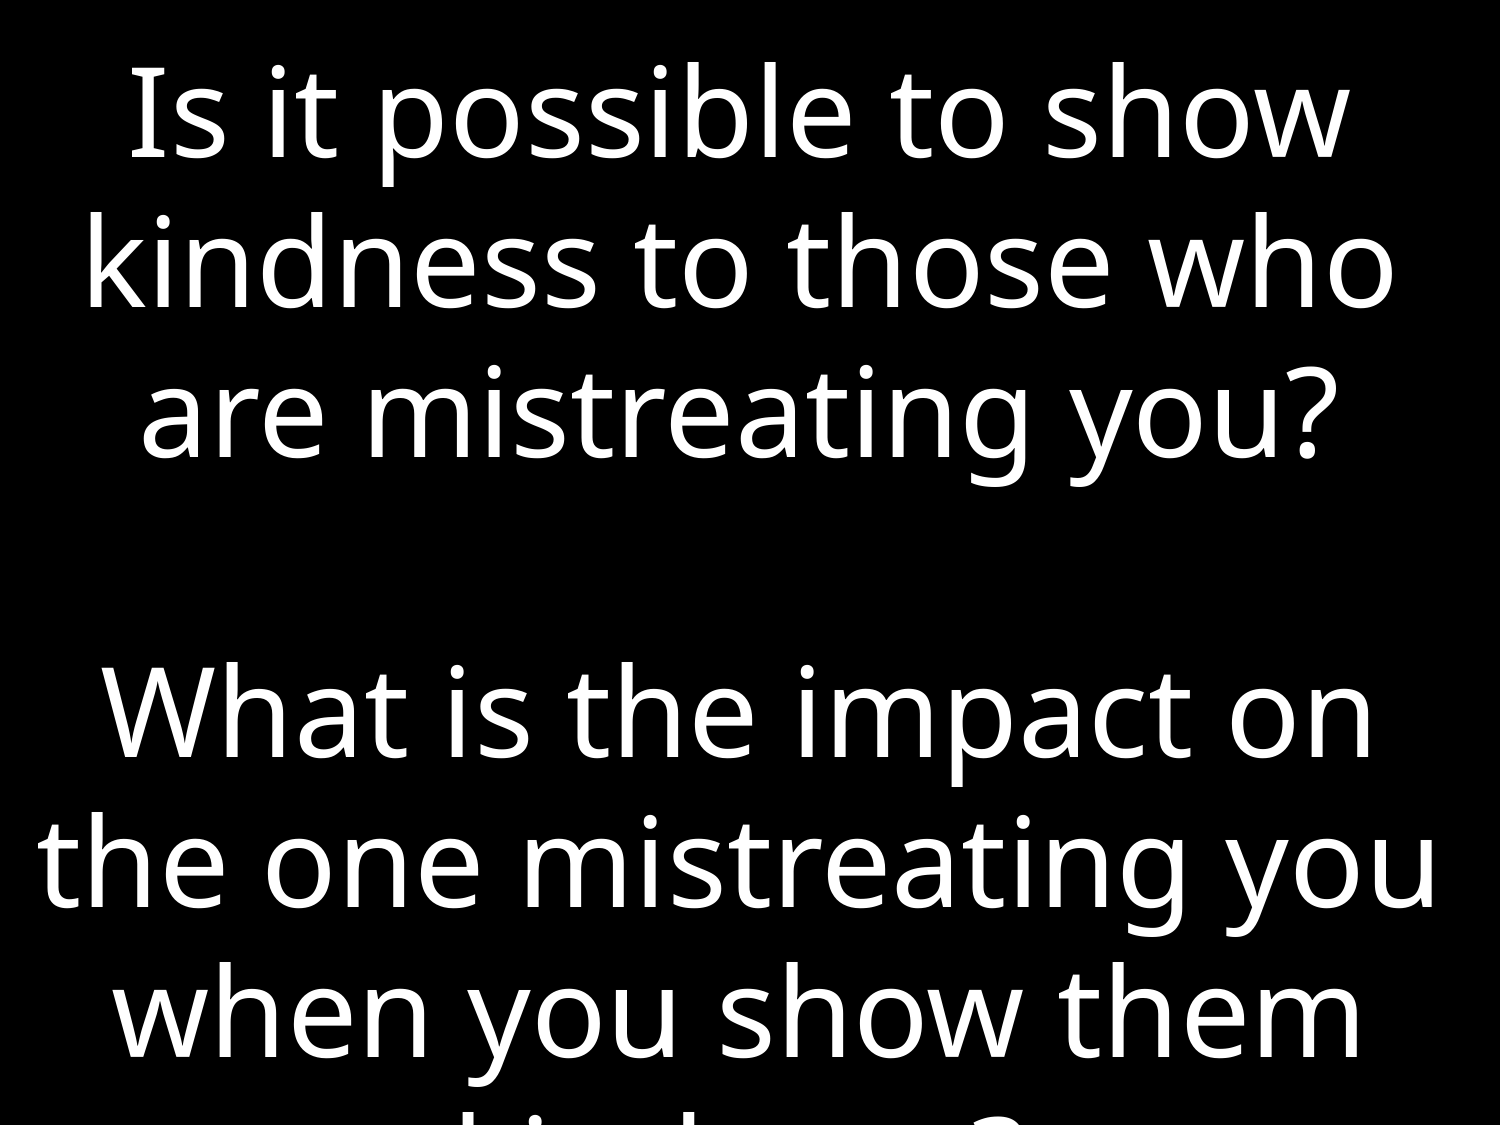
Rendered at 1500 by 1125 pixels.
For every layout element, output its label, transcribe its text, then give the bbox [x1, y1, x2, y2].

list Is it possible to show kindness to those who are mistreating you? What is the impact on the one mistreating you when you show them kindness? [0, 26, 1481, 897]
